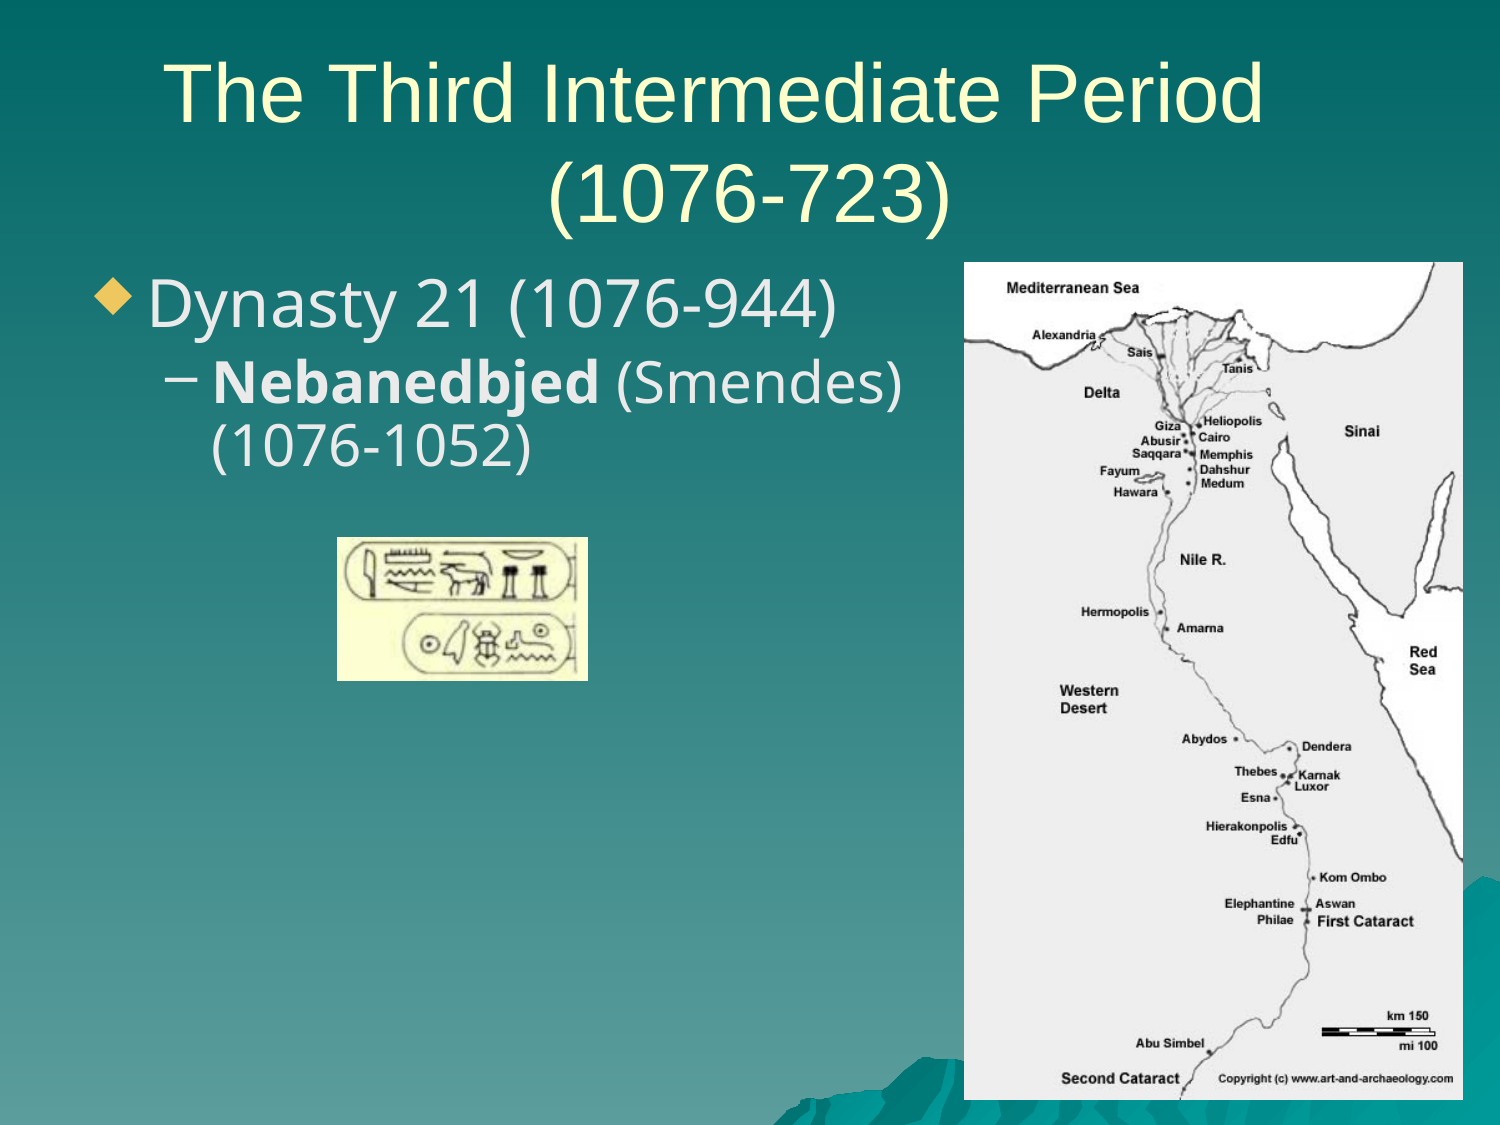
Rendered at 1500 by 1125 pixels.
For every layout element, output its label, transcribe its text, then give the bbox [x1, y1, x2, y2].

list Dynasty 21 (1076-944) Nebanedbjed (Smendes) (1076-1052) [75, 262, 961, 913]
title The Third Intermediate Period (1076-723) [75, 45, 1425, 233]
picture [963, 262, 1463, 1101]
picture [337, 537, 588, 681]
